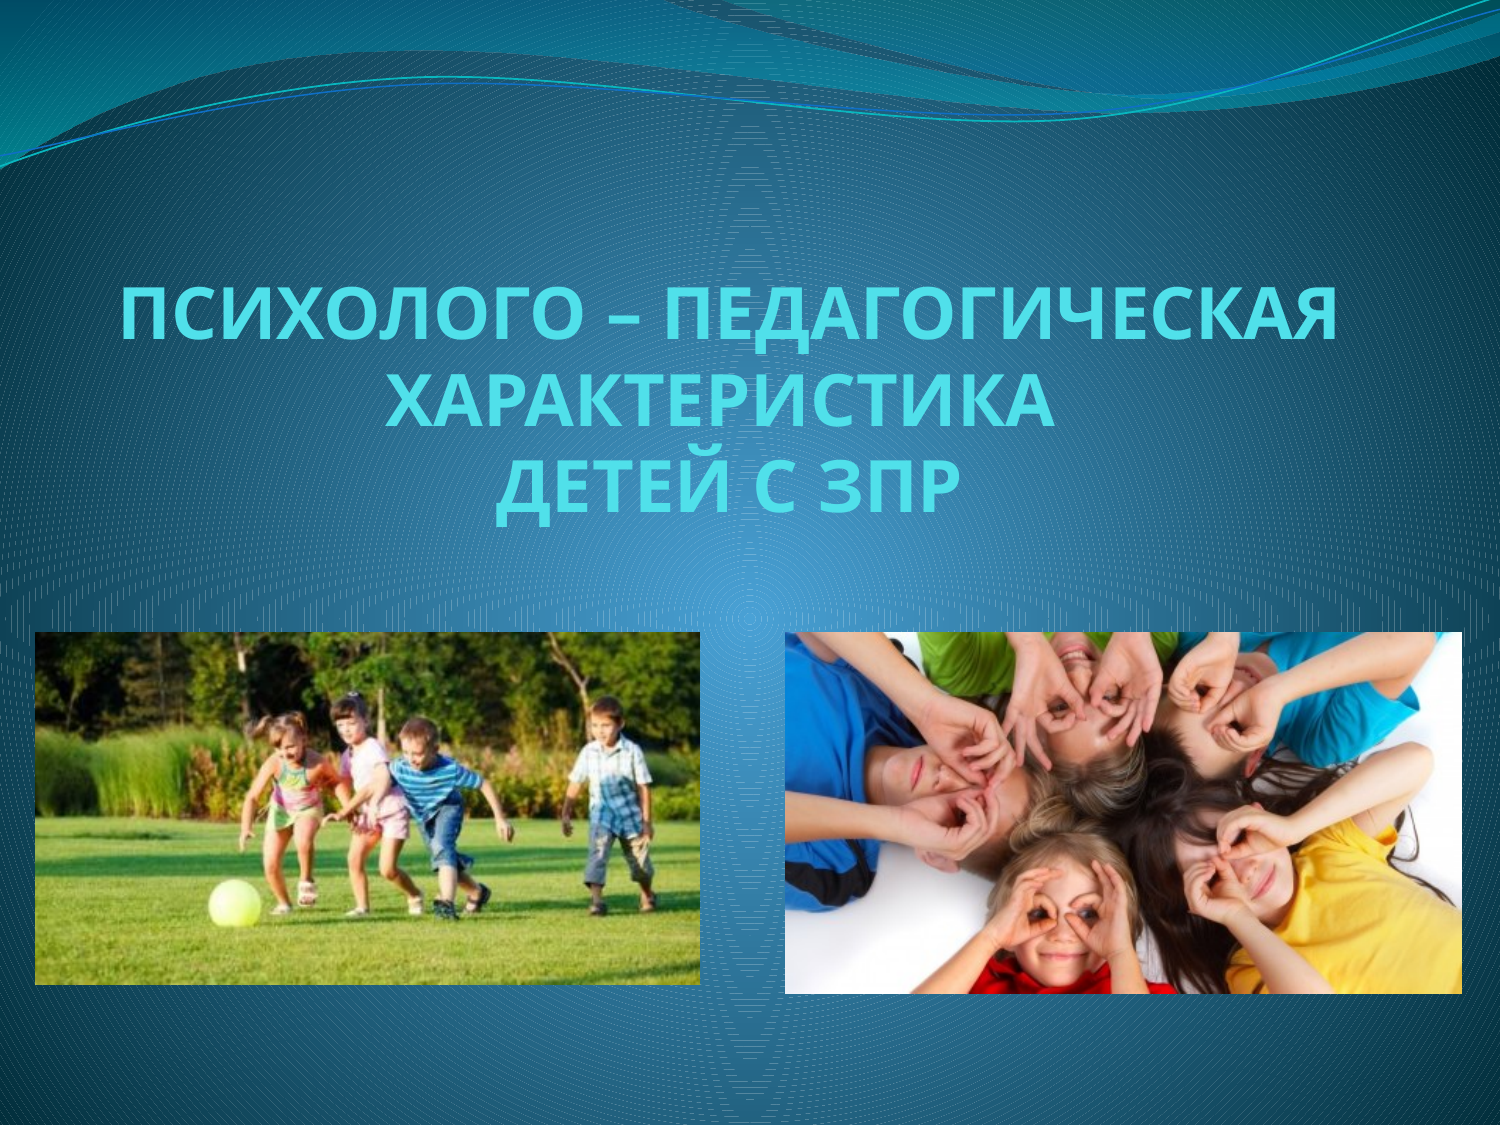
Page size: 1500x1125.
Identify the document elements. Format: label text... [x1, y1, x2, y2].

picture [784, 632, 1462, 995]
picture [34, 632, 700, 985]
title ПСИХОЛОГО – ПЕДАГОГИЧЕСКАЯ ХАРАКТЕРИСТИКА ДЕТЕЙ С ЗПР [87, 224, 1376, 528]
